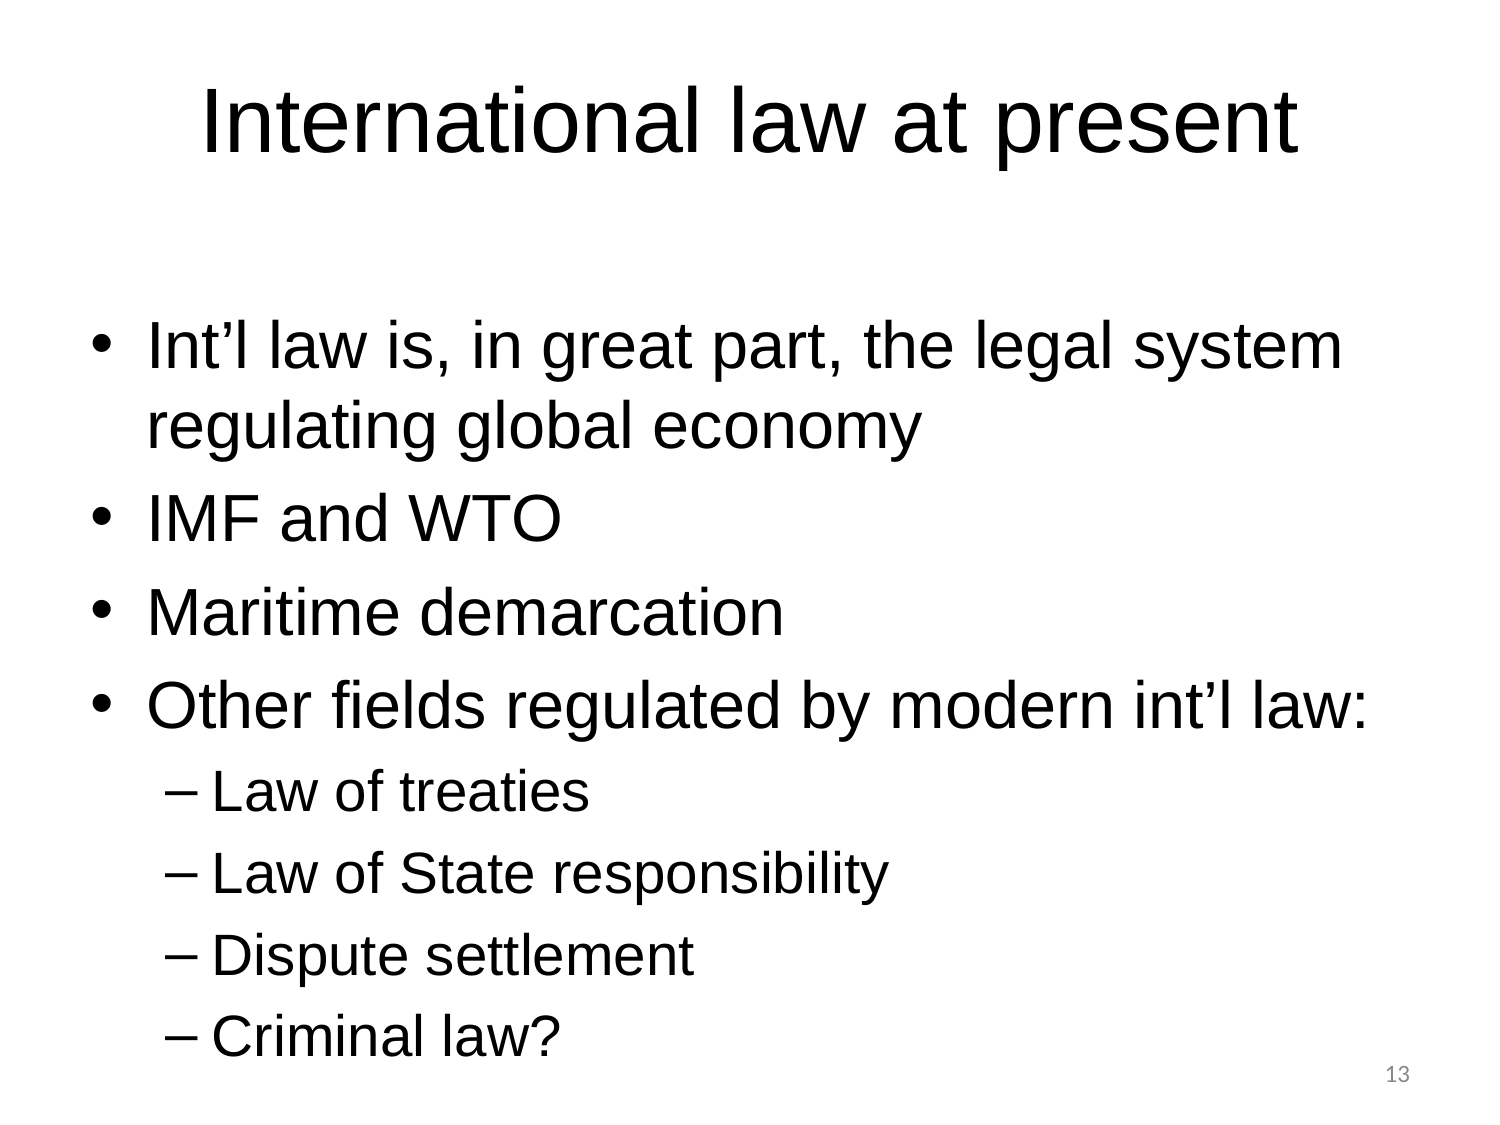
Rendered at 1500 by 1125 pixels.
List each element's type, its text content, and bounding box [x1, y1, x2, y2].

title International law at present [74, 44, 1426, 188]
list Int’l law is, in great part, the legal system regulating global economy IMF and WTO Maritime demarcation Other fields regulated by modern int’l law: Law of treaties Law of State responsibility Dispute settlement Criminal law? [74, 294, 1426, 1006]
slide_number 13 [1074, 1042, 1425, 1103]
